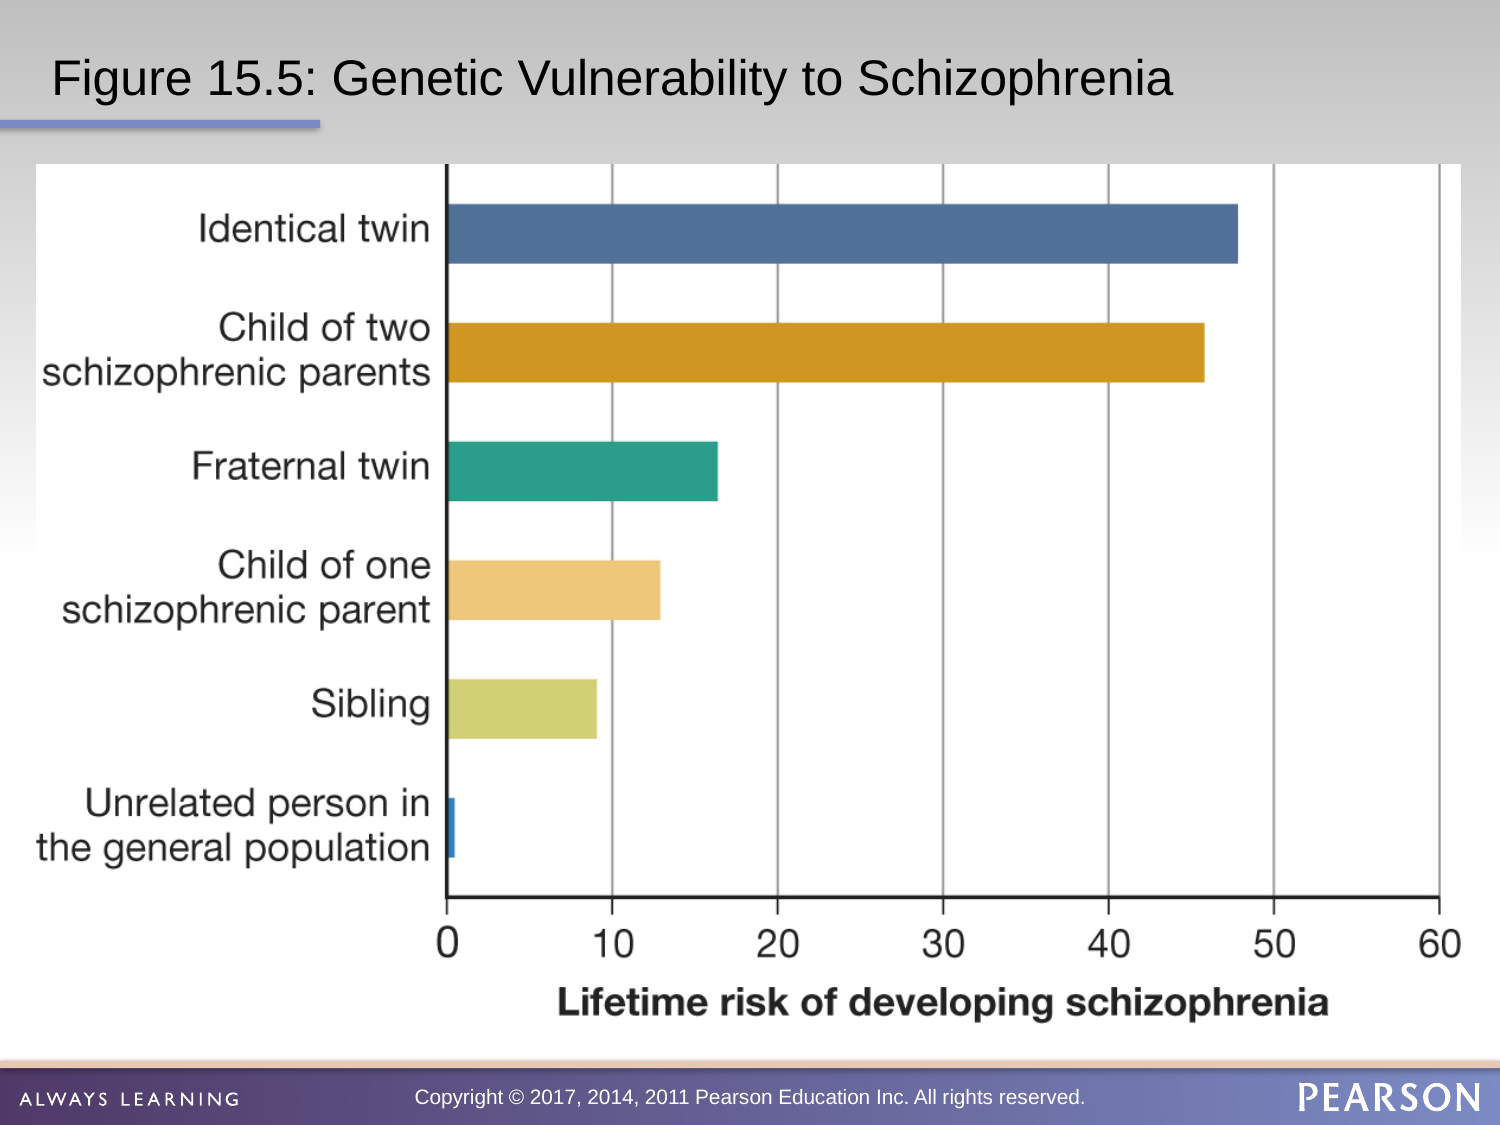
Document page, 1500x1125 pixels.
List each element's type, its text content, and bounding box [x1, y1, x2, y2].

picture [35, 164, 1461, 1024]
title Figure 15.5: Genetic Vulnerability to Schizophrenia [36, 31, 1312, 120]
